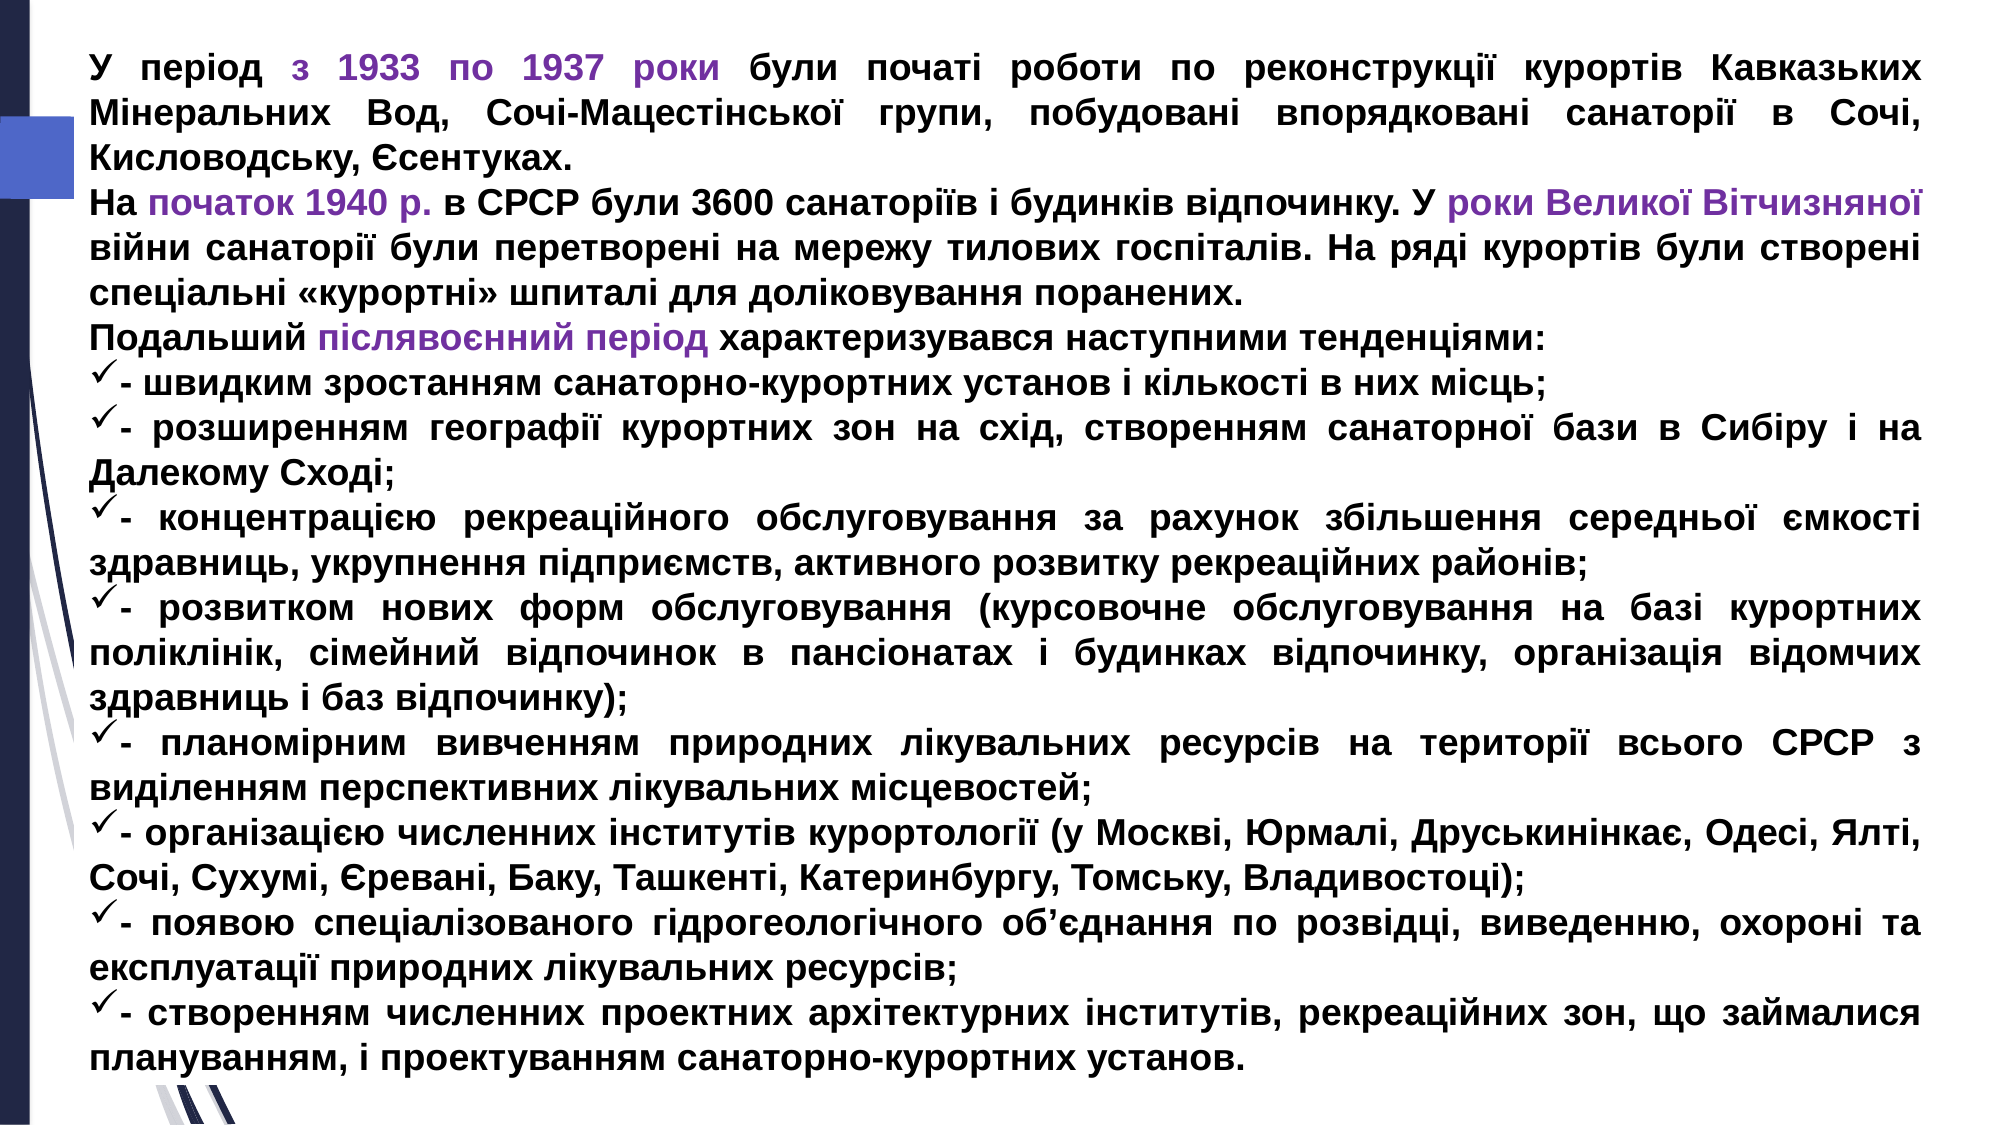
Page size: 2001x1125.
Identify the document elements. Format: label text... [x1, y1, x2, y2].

text_box У період з 1933 по 1937 роки були початі роботи по реконструкції курортів Кавказьких Мінеральних Вод, Сочі-Мацестінської групи, побудовані впорядковані санаторії в Сочі, Кисловодську, Єсентуках. На початок 1940 р. в СРСР були 3600 санаторіїв і будинків відпочинку. У роки Великої Вітчизняної війни санаторії були перетворені на мережу тилових госпіталів. На ряді курортів були створені спеціальні «курортні» шпиталі для доліковування поранених. Подальший післявоєнний період характеризувався наступними тенденціями: - швидким зростанням санаторно-курортних установ і кількості в них місць; - розширенням географії курортних зон на схід, створенням санаторної бази в Сибіру і на Далекому Сході; - концентрацією рекреаційного обслуговування за рахунок збільшення середньої ємкості здравниць, укрупнення підприємств, активного розвитку рекреаційних районів; - розвитком нових форм обслуговування (курсовочне обслуговування на базі курортних поліклінік, сімейний відпочинок в пансіонатах і будинках відпочинку, організація відомчих здравниць і баз відпочинку); - планомірним вивченням природних лікувальних ресурсів на території всього СРСР з виділенням перспективних лікувальних місцевостей; - організацією численних інститутів курортології (у Москві, Юрмалі, Друськинінкає, Одесі, Ялті, Сочі, Сухумі, Єревані, Баку, Ташкенті, Катеринбургу, Томську, Владивостоці); - появою спеціалізованого гідрогеологічного об’єднання по розвідці, виведенню, охороні та експлуатації природних лікувальних ресурсів; - створенням численних проектних архітектурних інститутів, рекреаційних зон, що займалися плануванням, і проектуванням санаторно-курортних установ. [74, 35, 1938, 1085]
